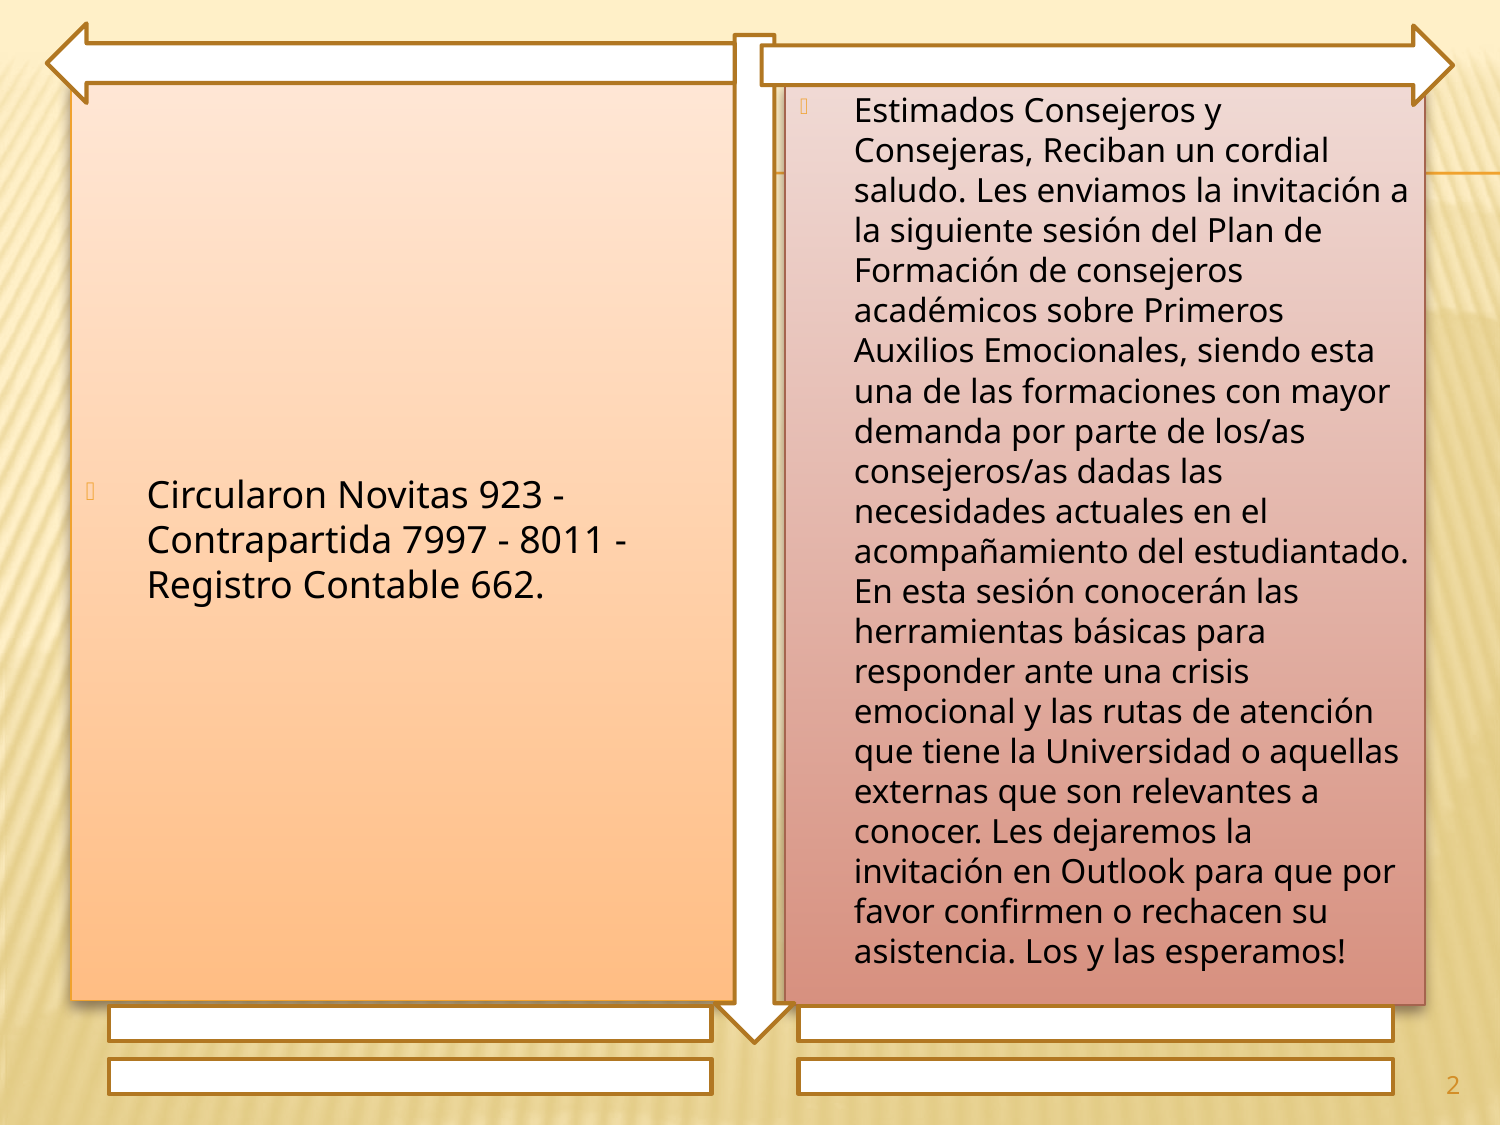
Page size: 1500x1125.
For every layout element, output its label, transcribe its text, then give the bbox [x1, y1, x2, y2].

text_box [759, 23, 1456, 107]
text_box [796, 1004, 1395, 1043]
text_box [796, 1057, 1395, 1096]
text_box [712, 32, 797, 1046]
text_box [44, 21, 737, 105]
list Circularon Novitas 923 - Contrapartida 7997 - 8011 - Registro Contable 662. [70, 86, 732, 1001]
text_box [107, 1057, 714, 1096]
list Estimados Consejeros y Consejeras, Reciban un cordial saludo. Les enviamos la invitación a la siguiente sesión del Plan de Formación de consejeros académicos sobre Primeros Auxilios Emocionales, siendo esta una de las formaciones con mayor demanda por parte de los/as consejeros/as dadas las necesidades actuales en el acompañamiento del estudiantado. En esta sesión conocerán las herramientas básicas para responder ante una crisis emocional y las rutas de atención que tiene la Universidad o aquellas externas que son relevantes a conocer. Les dejaremos la invitación en Outlook para que por favor confirmen o rechacen su asistencia. Los y las esperamos! [784, 88, 1426, 1006]
slide_number 2 [1350, 1062, 1475, 1103]
text_box [107, 1004, 714, 1043]
